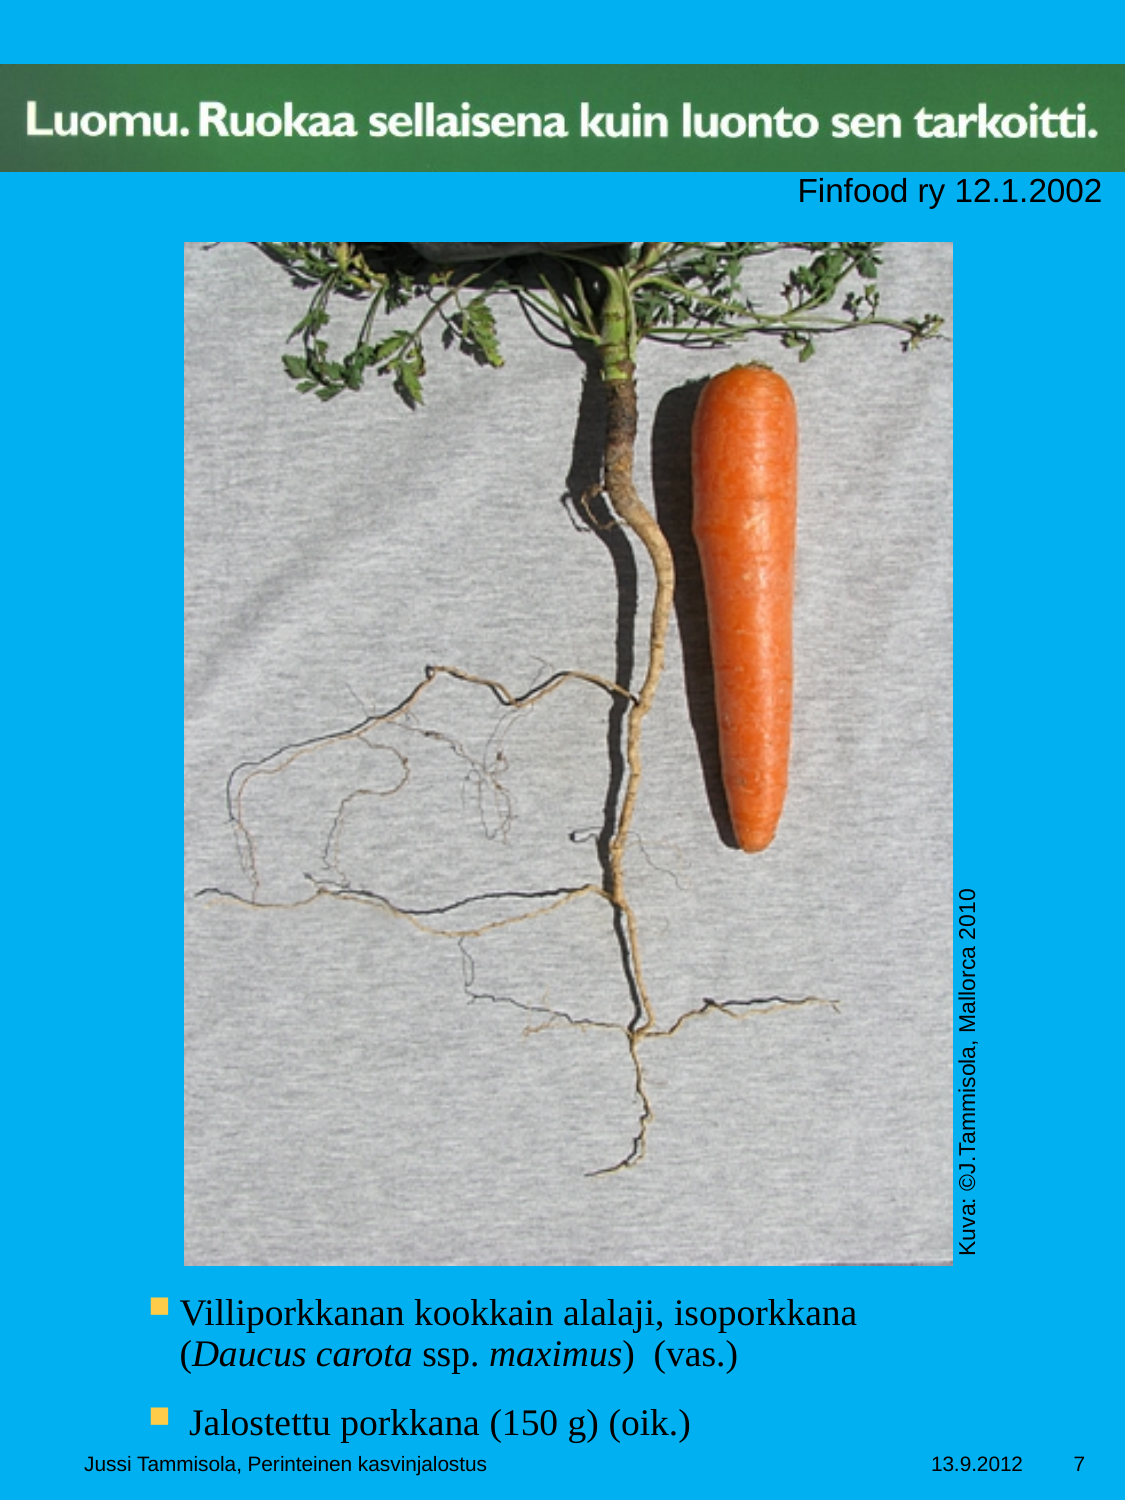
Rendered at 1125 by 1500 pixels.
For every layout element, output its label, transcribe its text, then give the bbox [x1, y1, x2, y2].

picture [185, 243, 952, 1265]
list Villiporkkanan kookkain alalaji, isoporkkana (Daucus carota ssp. maximus) (vas.) Jalostettu porkkana (150 g) (oik.) [54, 1283, 1084, 1471]
footer Jussi Tammisola, Perinteinen kasvinjalostus [83, 1442, 856, 1487]
text_box Finfood ry 12.1.2002 [257, 179, 1118, 218]
text_box Kuva: ©J.Tammisola, Mallorca 2010 [954, 874, 987, 1272]
picture [0, 65, 1125, 171]
slide_number 7 [1022, 1442, 1086, 1487]
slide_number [859, 1442, 1022, 1487]
